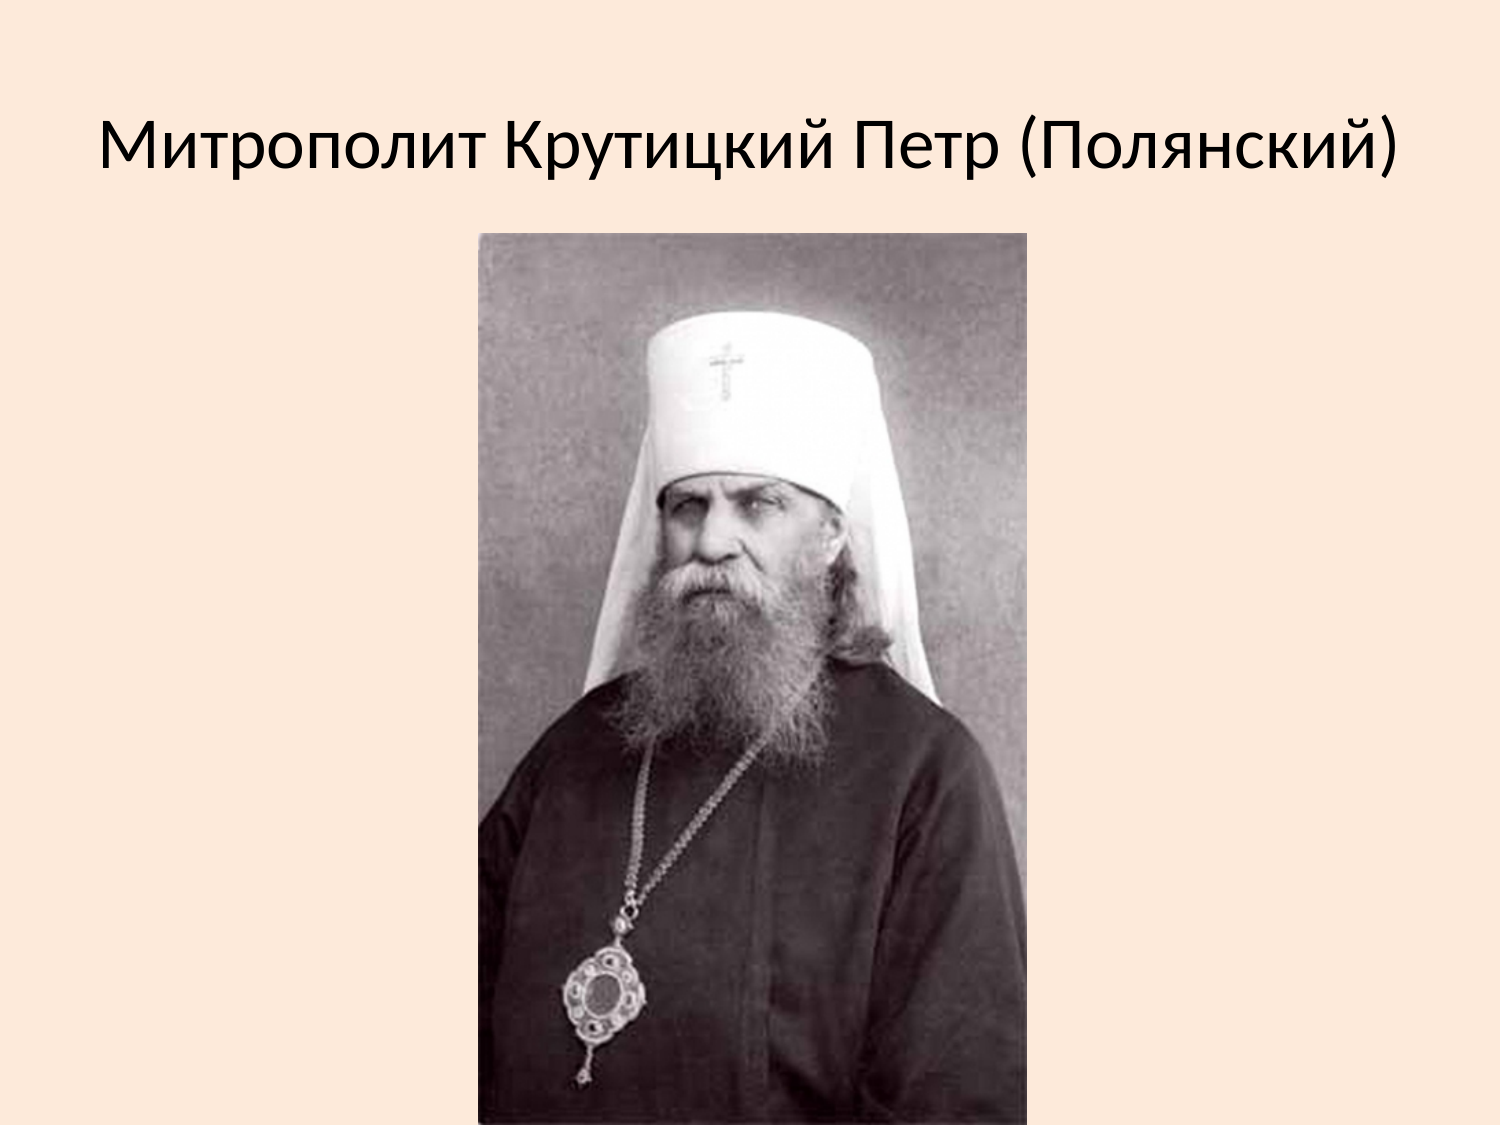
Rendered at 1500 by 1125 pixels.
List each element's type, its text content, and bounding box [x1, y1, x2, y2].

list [478, 233, 1027, 1125]
title Митрополит Крутицкий Петр (Полянский) [74, 44, 1426, 233]
